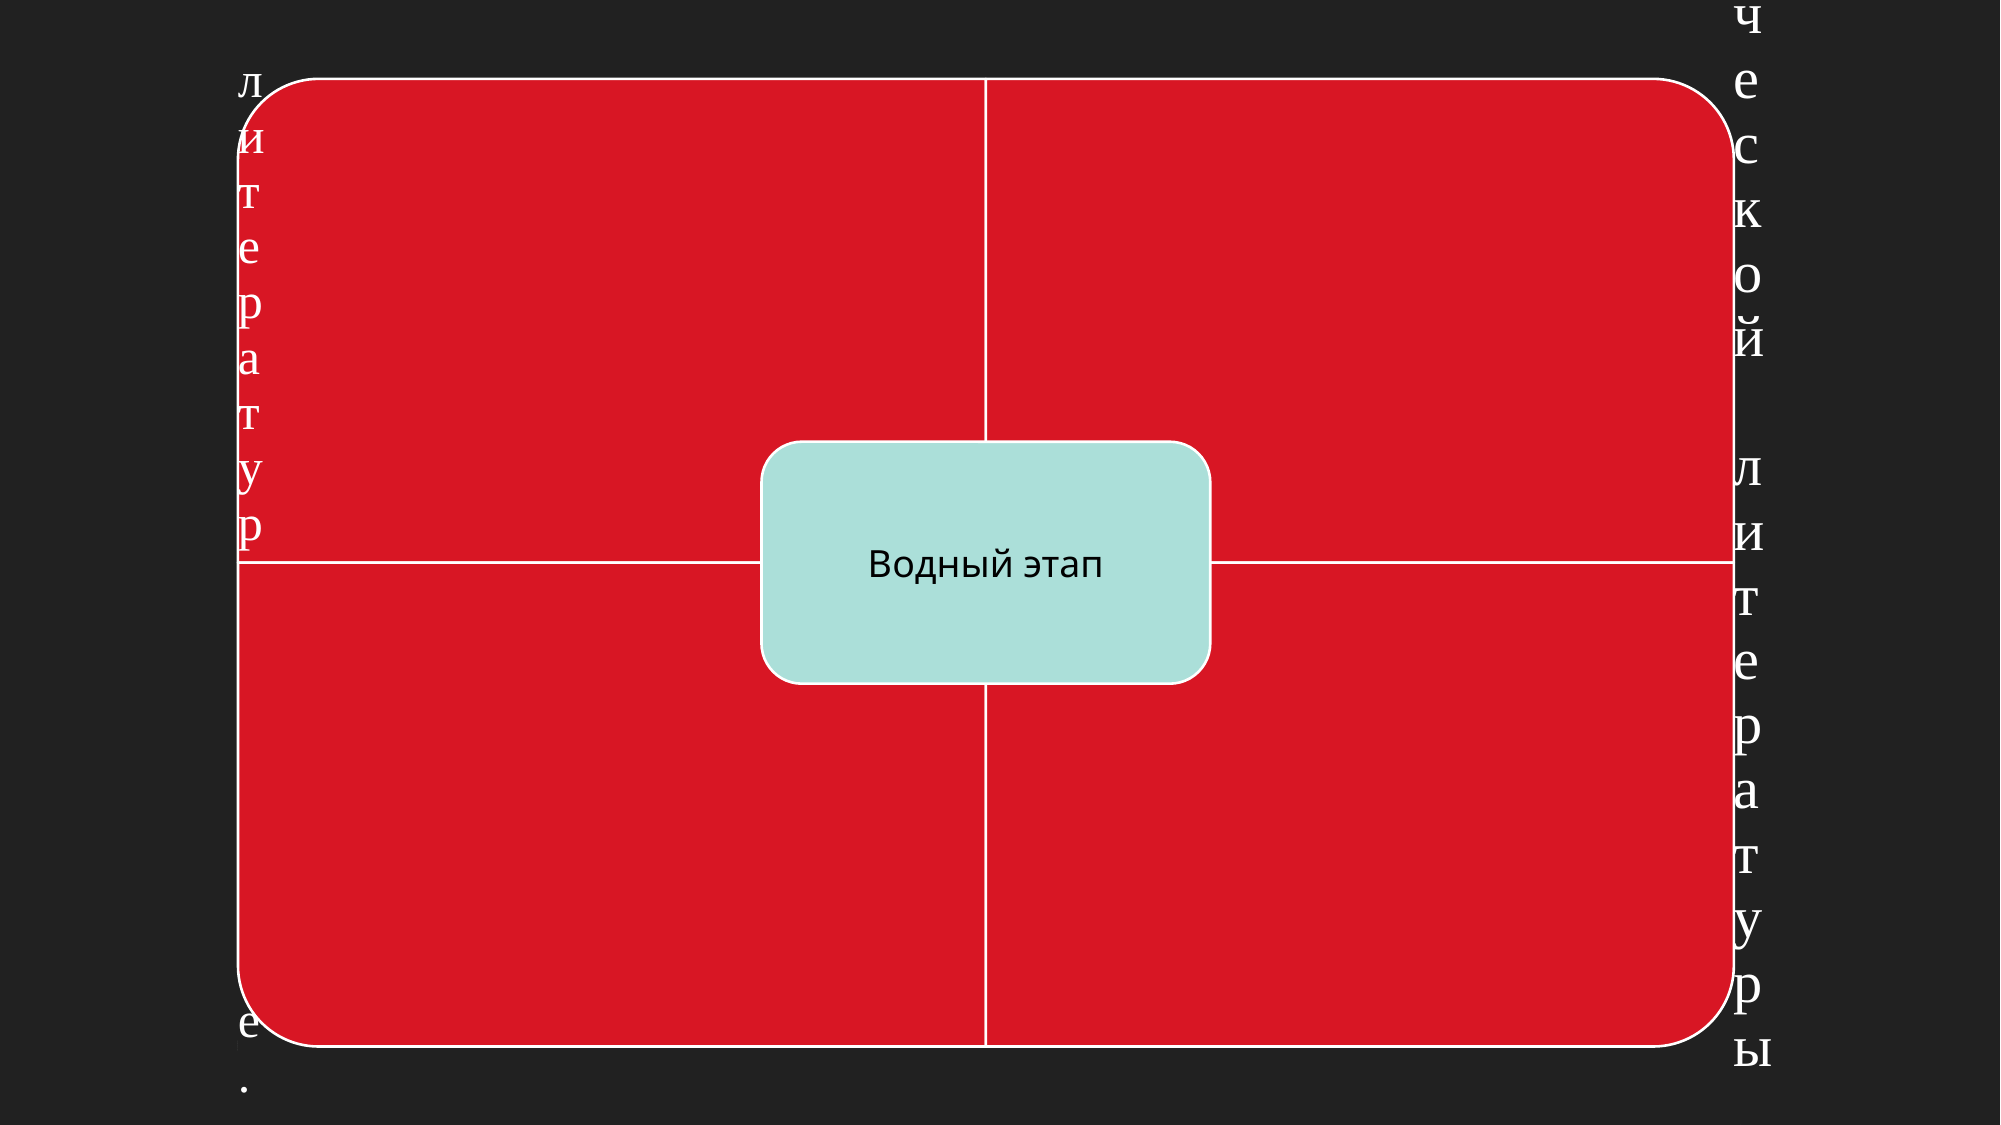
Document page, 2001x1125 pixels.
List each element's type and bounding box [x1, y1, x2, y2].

text_box [237, 78, 1735, 1047]
